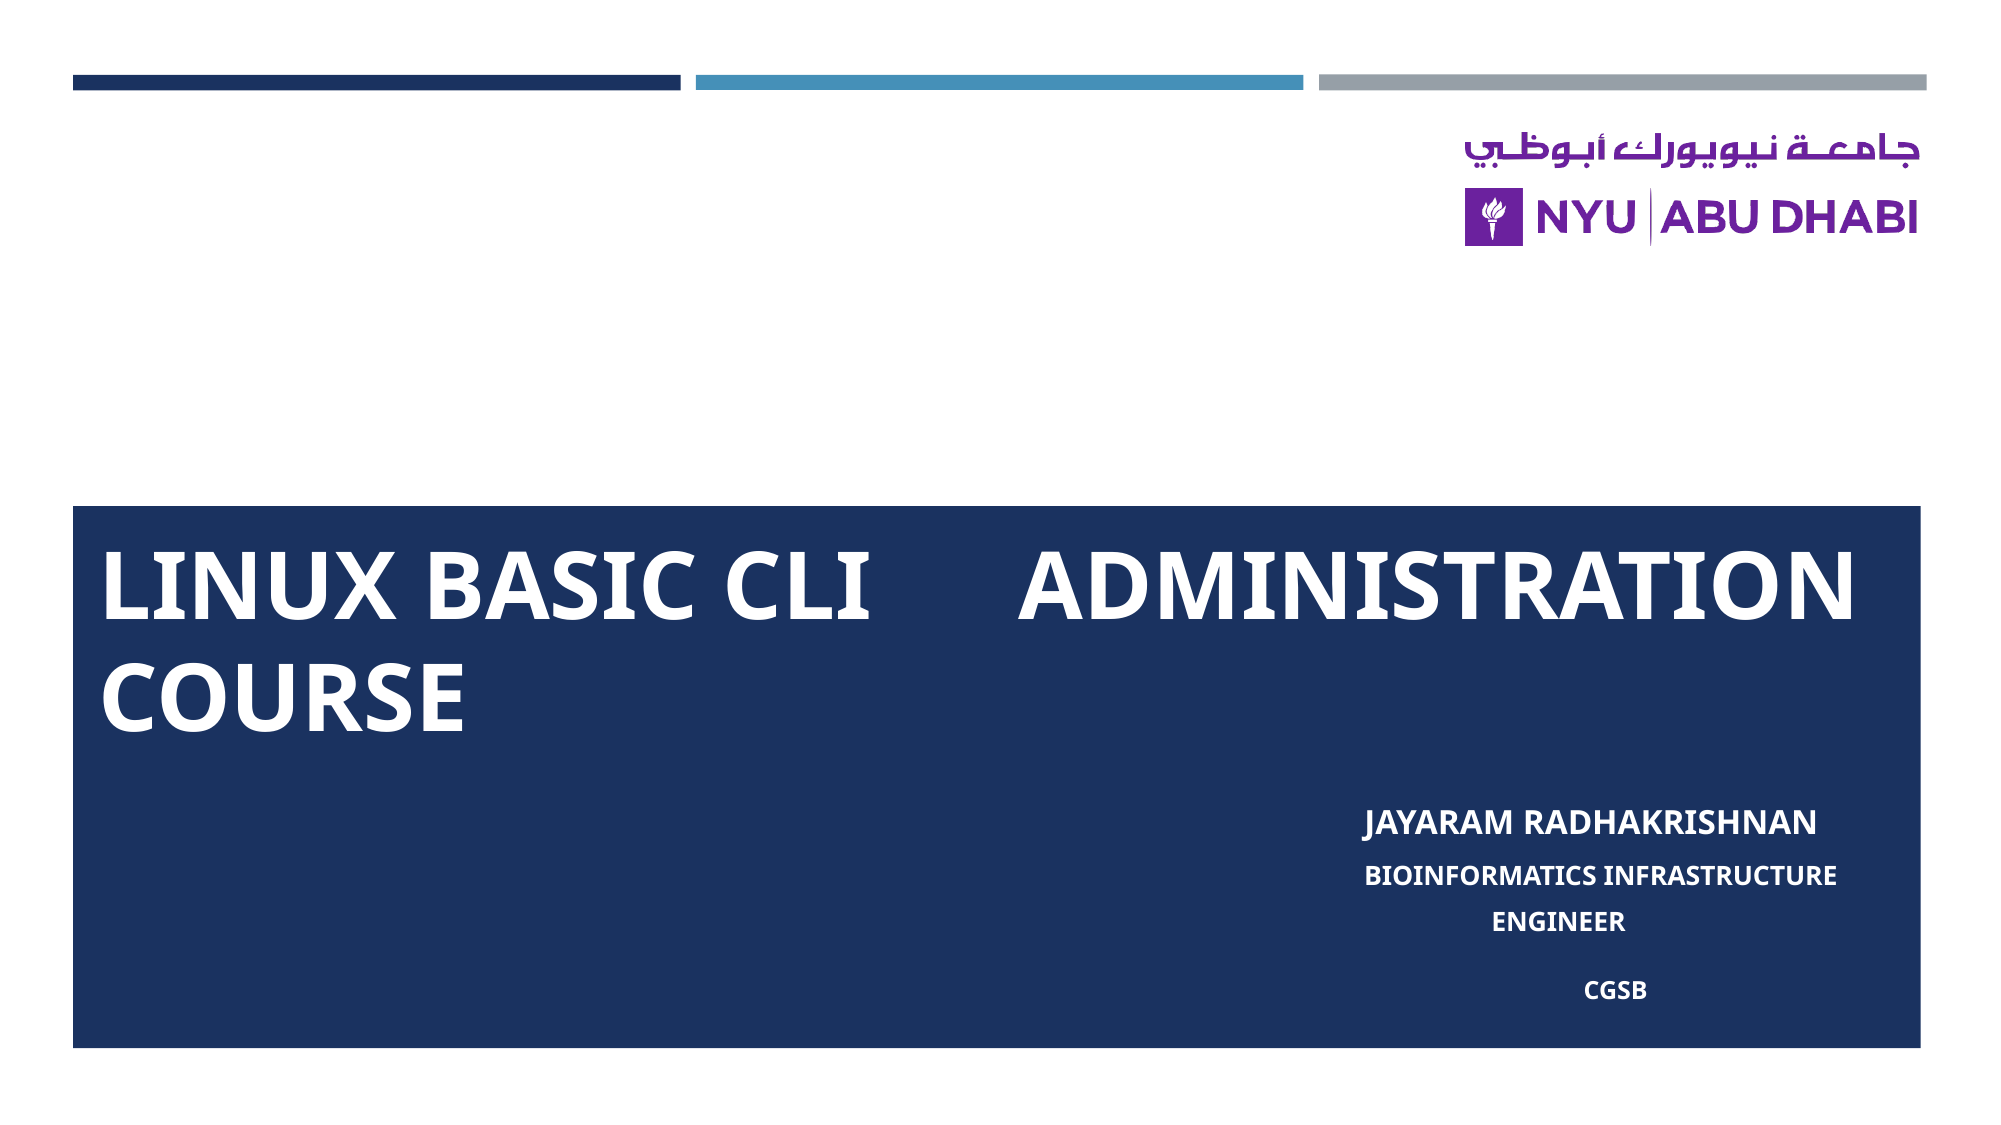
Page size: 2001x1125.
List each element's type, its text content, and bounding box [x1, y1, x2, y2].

title LINUX BASIC CLI ADMINISTRATION COURSE [83, 516, 1887, 759]
text_box CGSB [1366, 919, 1885, 1033]
subtitle JAYARAM RADHAKRISHNAN [1349, 794, 1868, 851]
text_box BIOINFORMATICS INFRASTRUCTURE ENGINEER [1349, 851, 1868, 965]
picture [1464, 131, 1920, 246]
